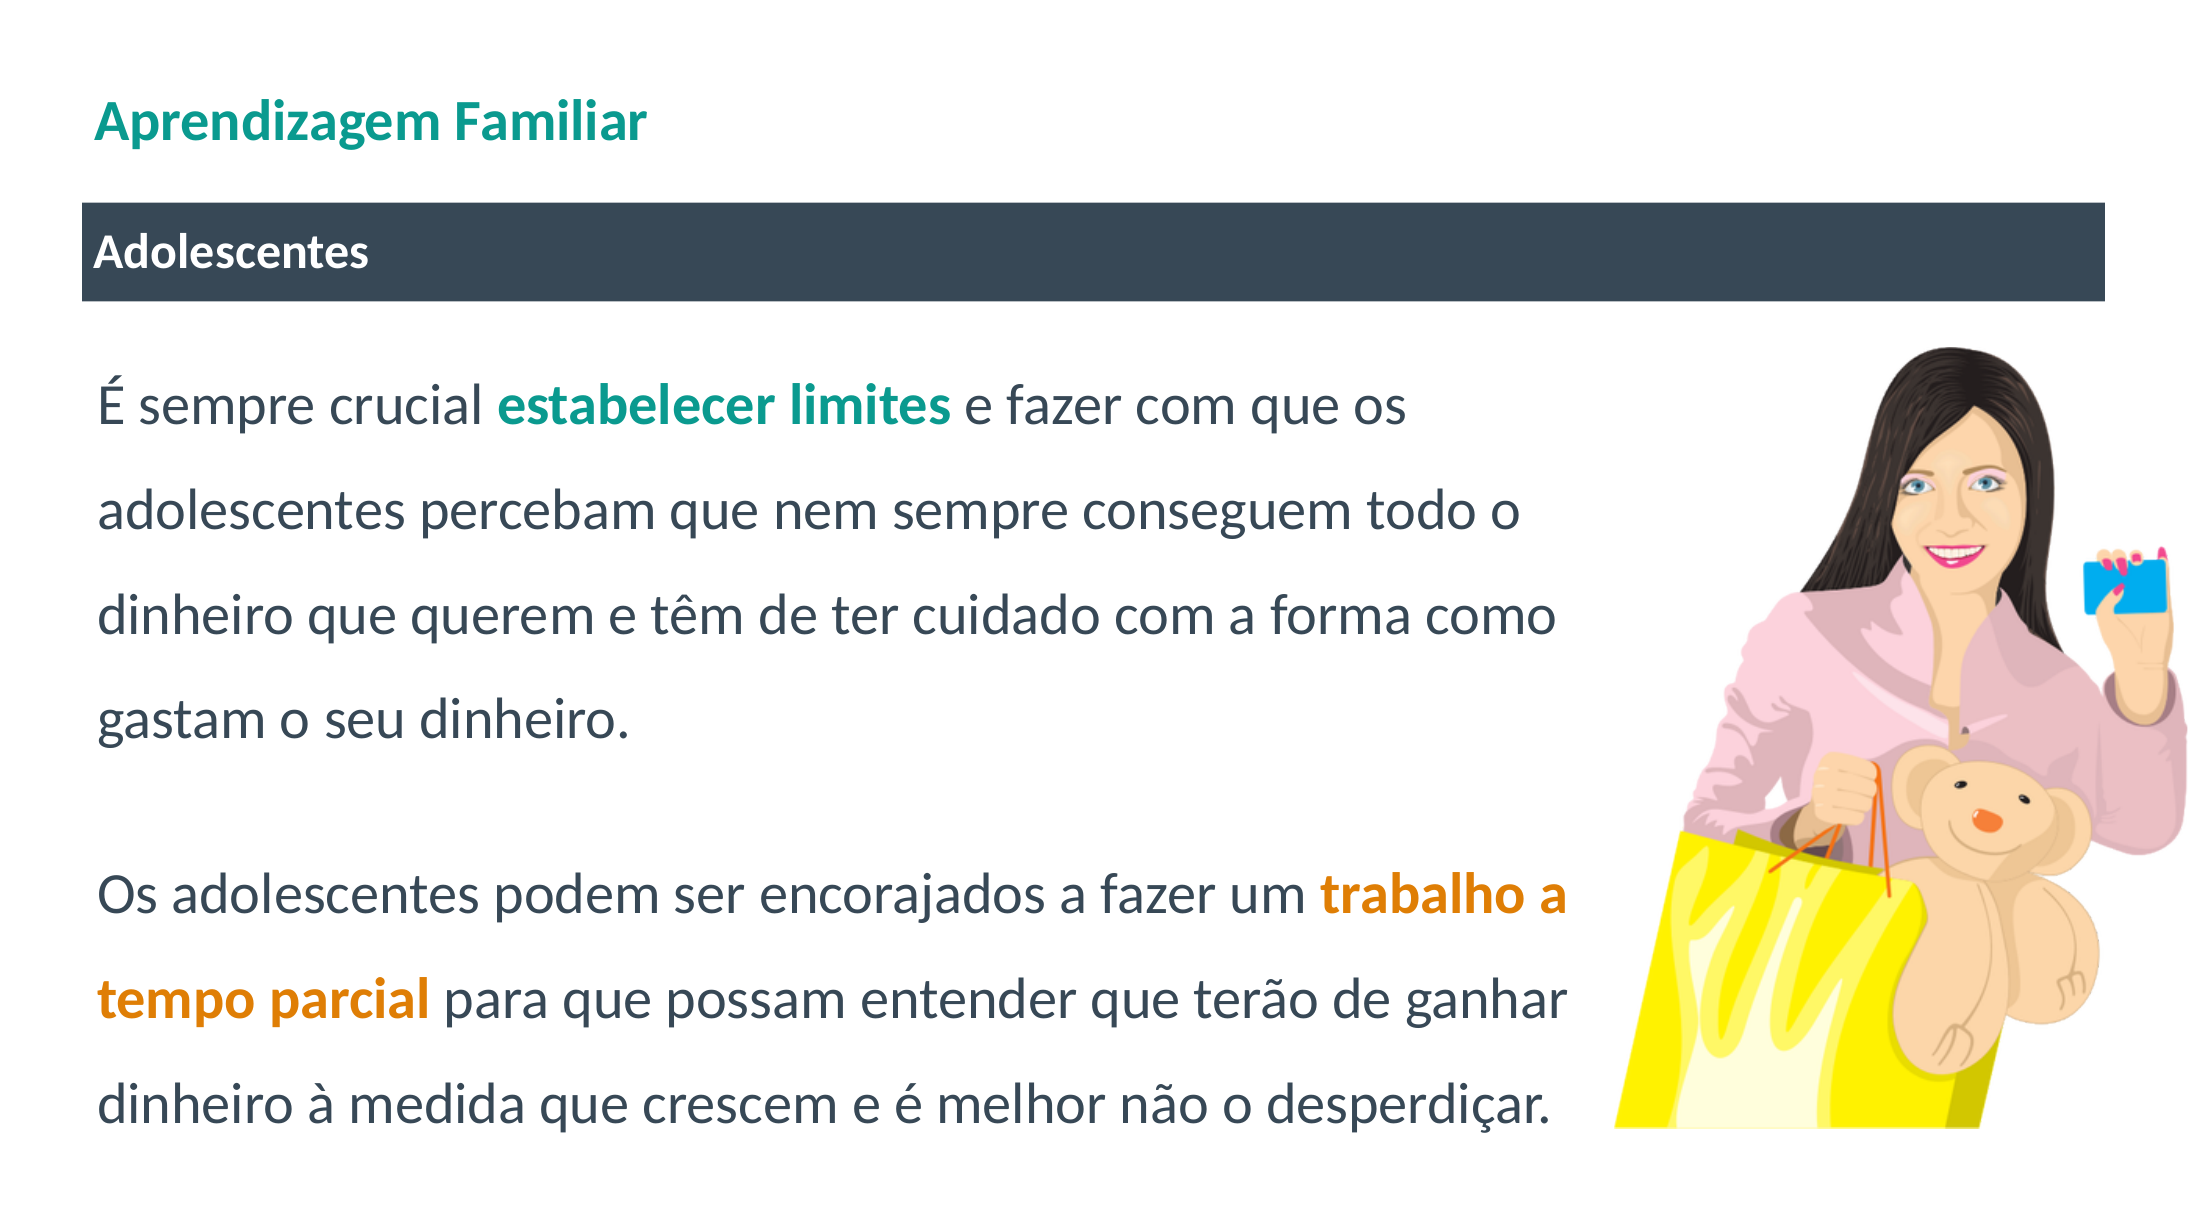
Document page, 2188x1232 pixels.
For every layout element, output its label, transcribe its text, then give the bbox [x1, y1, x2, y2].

picture [1613, 347, 2188, 1130]
list Adolescentes [82, 202, 2105, 302]
text_box É sempre crucial estabelecer limites e fazer com que os adolescentes percebam que nem sempre conseguem todo o dinheiro que querem e têm de ter cuidado com a forma como gastam o seu dinheiro. Os adolescentes podem ser encorajados a fazer um trabalho a tempo parcial para que possam entender que terão de ganhar dinheiro à medida que crescem e é melhor não o desperdiçar. [82, 323, 1648, 1143]
title Aprendizagem Familiar [82, 62, 2105, 181]
